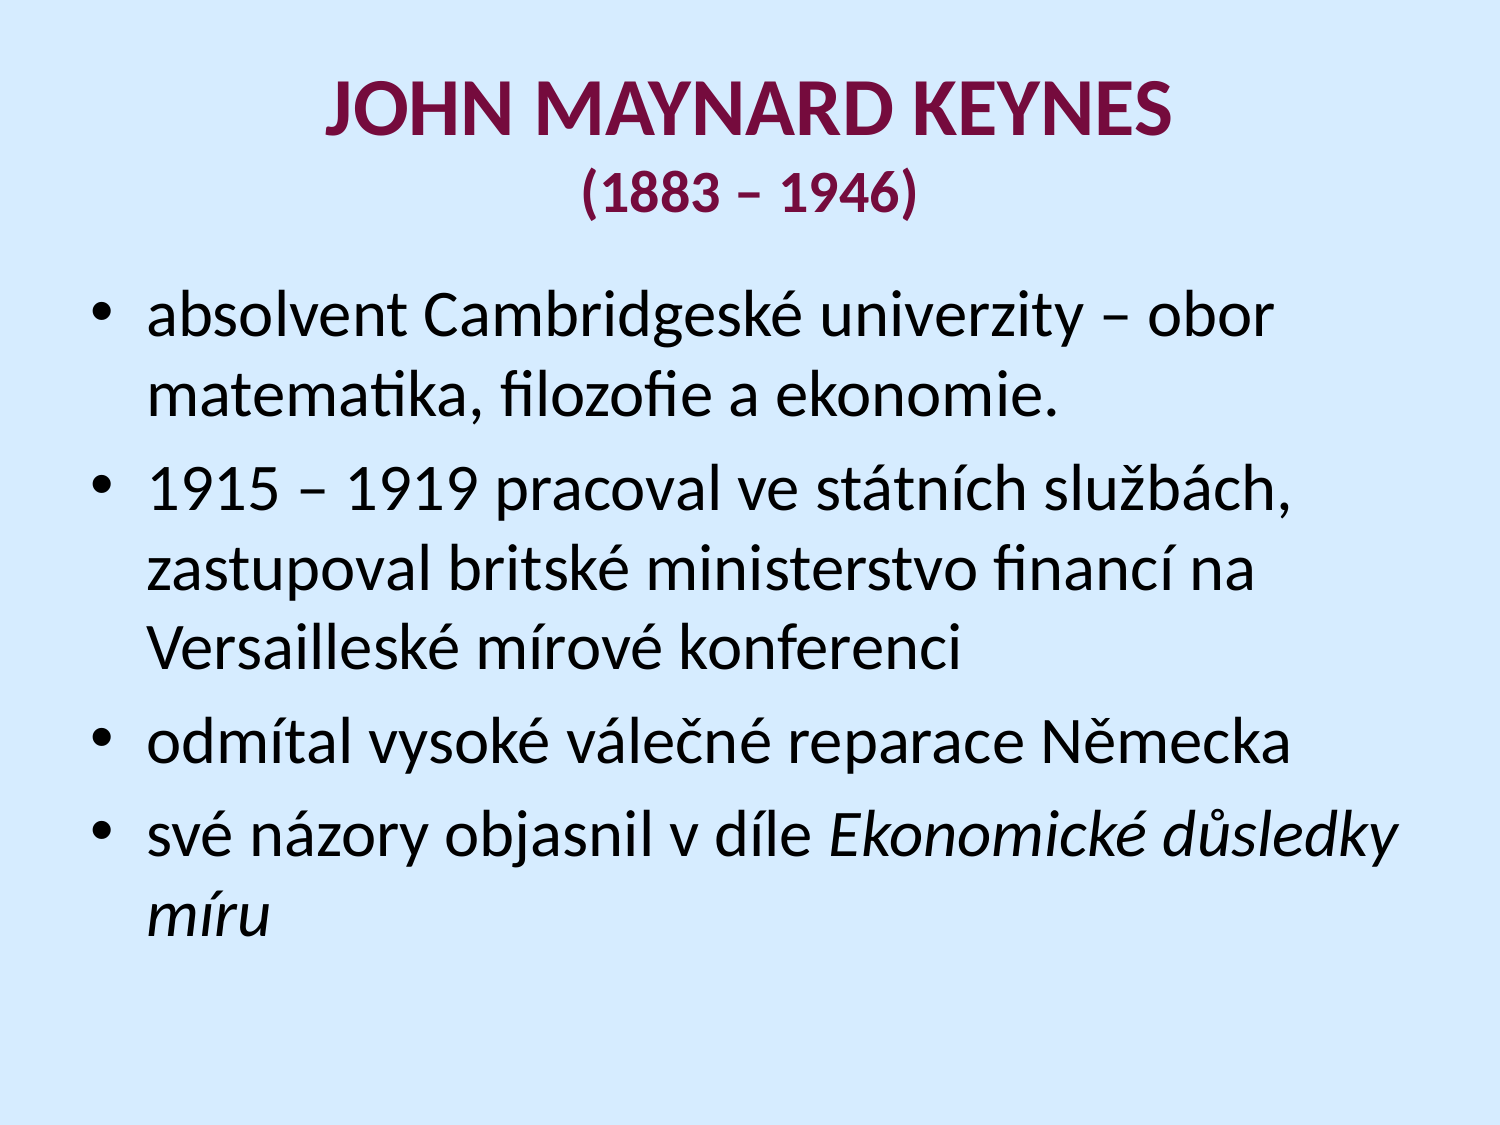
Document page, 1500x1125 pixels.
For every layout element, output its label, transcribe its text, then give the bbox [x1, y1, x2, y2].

list absolvent Cambridgeské univerzity – obor matematika, filozofie a ekonomie. 1915 – 1919 pracoval ve státních službách, zastupoval britské ministerstvo financí na Versailleské mírové konferenci odmítal vysoké válečné reparace Německa své názory objasnil v díle Ekonomické důsledky míru [75, 262, 1425, 1005]
title JOHN MAYNARD KEYNES (1883 – 1946) [75, 45, 1425, 233]
